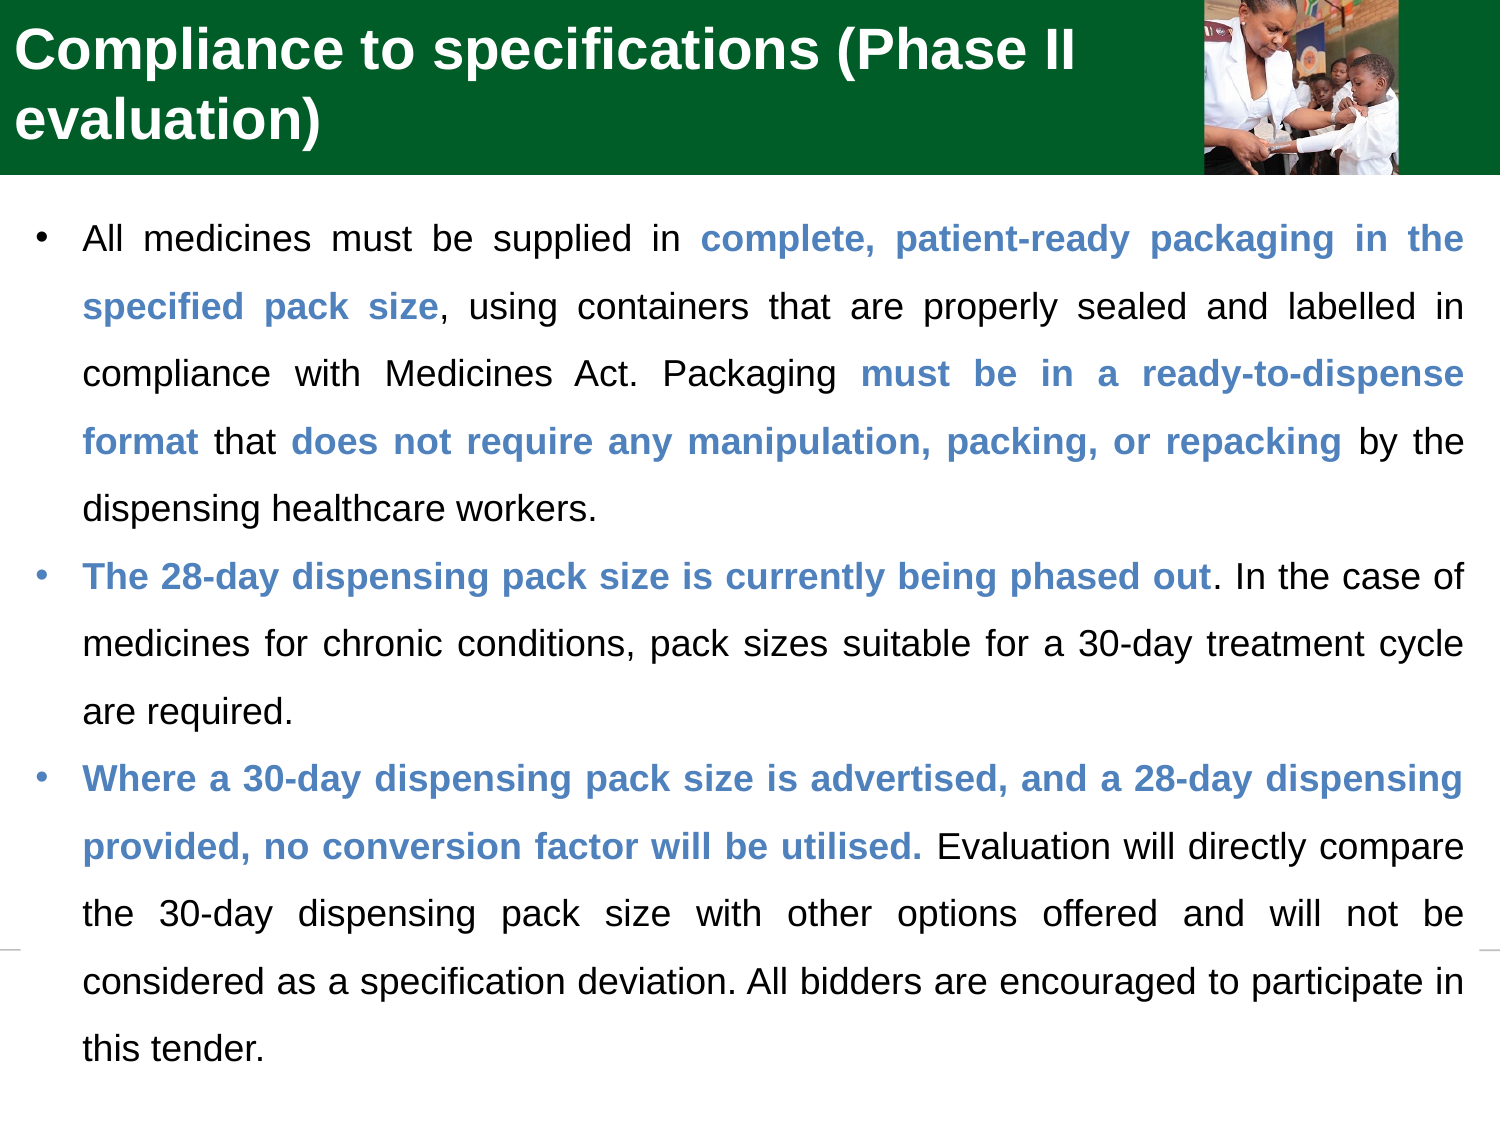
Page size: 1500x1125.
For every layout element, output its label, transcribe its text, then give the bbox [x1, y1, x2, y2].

picture [1204, 0, 1399, 175]
text_box Compliance to specifications (Phase II evaluation) [0, 0, 1282, 159]
text_box All medicines must be supplied in complete, patient-ready packaging in the specified pack size, using containers that are properly sealed and labelled in compliance with Medicines Act. Packaging must be in a ready-to-dispense format that does not require any manipulation, packing, or repacking by the dispensing healthcare workers. The 28-day dispensing pack size is currently being phased out. In the case of medicines for chronic conditions, pack sizes suitable for a 30-day treatment cycle are required. Where a 30-day dispensing pack size is advertised, and a 28-day dispensing provided, no conversion factor will be utilised. Evaluation will directly compare the 30-day dispensing pack size with other options offered and will not be considered as a specification deviation. All bidders are encouraged to participate in this tender. [20, 184, 1480, 1125]
